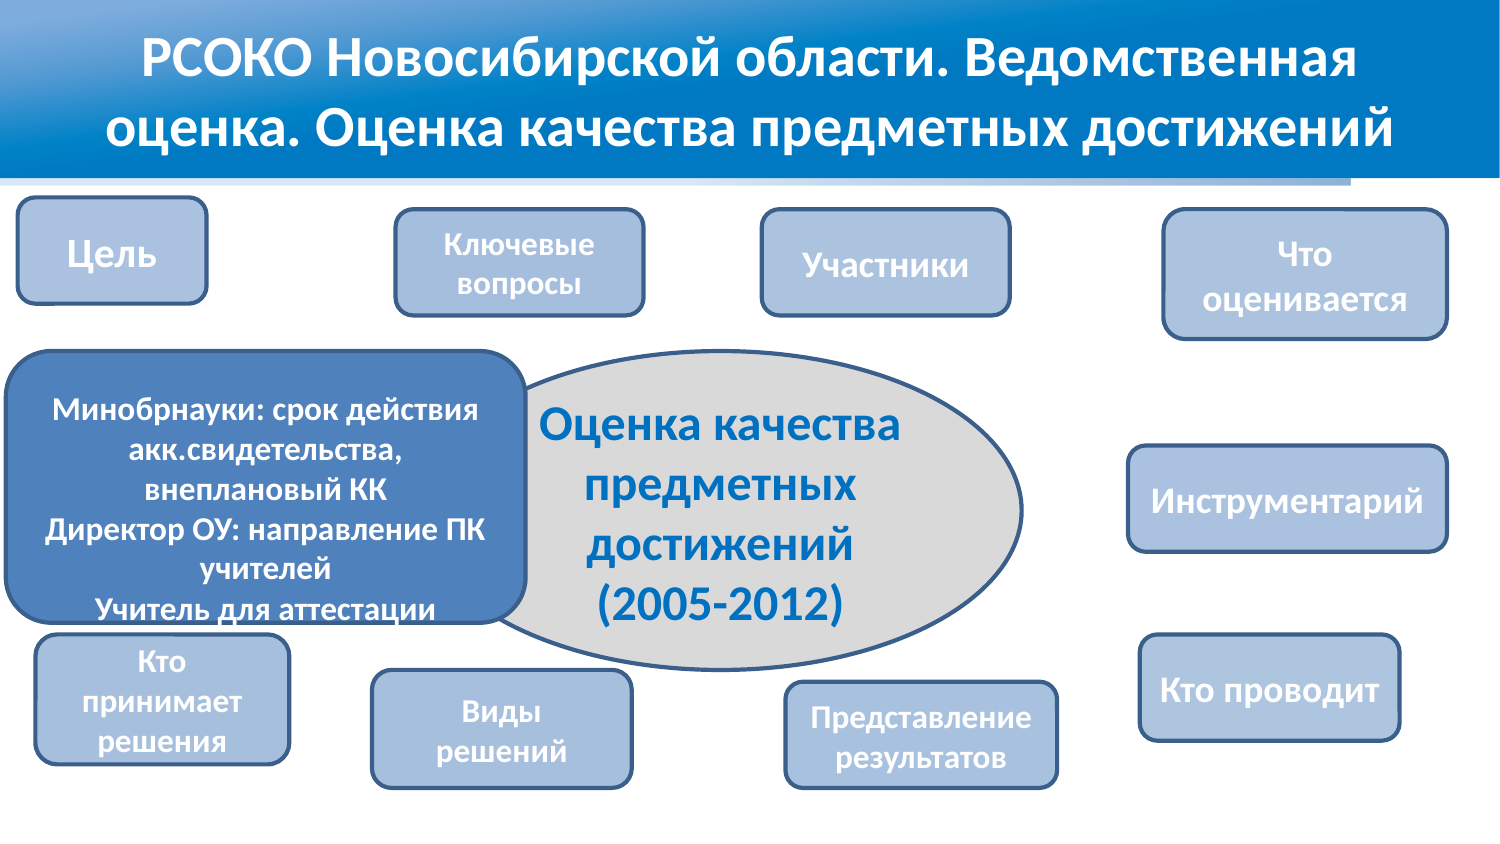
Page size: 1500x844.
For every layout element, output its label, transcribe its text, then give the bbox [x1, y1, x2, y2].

text_box Цель [15, 195, 209, 306]
text_box Что оценивается [1161, 207, 1450, 342]
text_box Инструментарий [1125, 443, 1450, 554]
text_box Виды решений [369, 667, 634, 791]
text_box Участники [759, 207, 1012, 318]
text_box Кто проводит [1137, 632, 1402, 743]
text_box Минобрнауки: срок действия акк.свидетельства, внеплановый КК Директор ОУ: направление ПК учителей Учитель для аттестации [3, 348, 528, 625]
text_box Оценка качества предметных достижений (2005-2012) [499, 348, 1024, 673]
text_box Кто принимает решения [33, 632, 292, 767]
picture [0, 0, 1500, 186]
text_box Представление результатов [783, 679, 1060, 791]
text_box Ключевые вопросы [393, 207, 646, 318]
